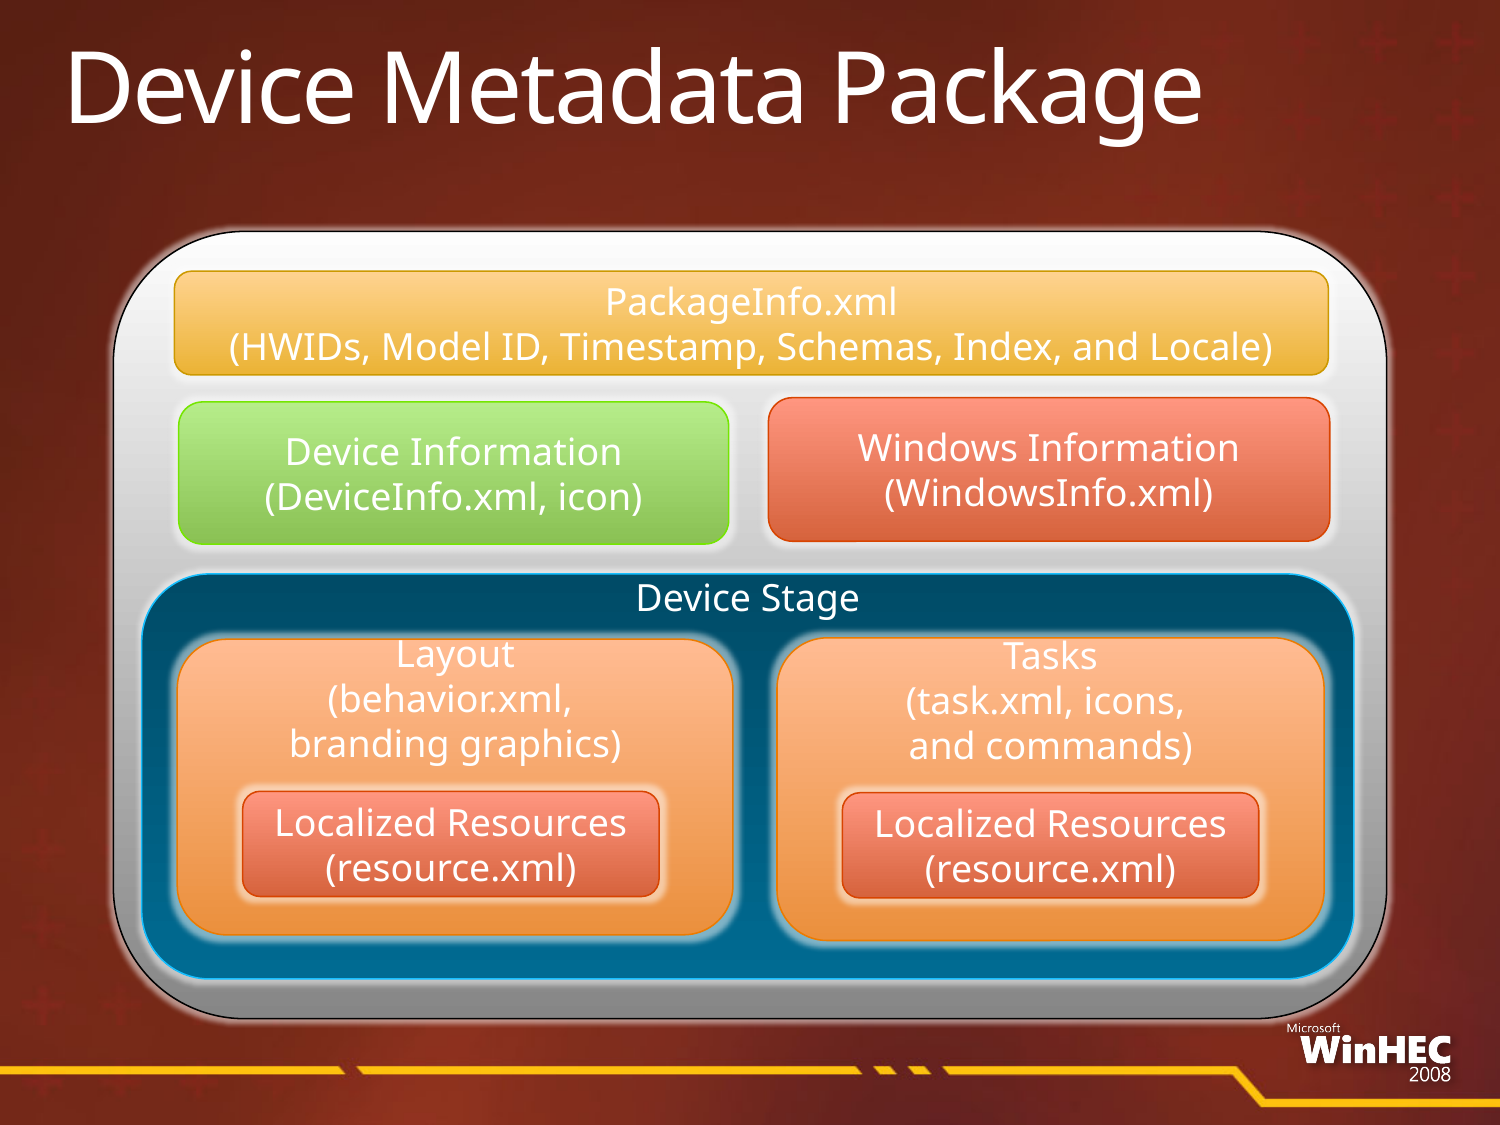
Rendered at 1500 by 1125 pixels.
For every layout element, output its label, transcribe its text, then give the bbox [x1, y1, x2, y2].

text_box PackageInfo.xml (HWIDs, Model ID, Timestamp, Schemas, Index, and Locale) [173, 270, 1330, 376]
text_box Layout (behavior.xml, branding graphics) [176, 638, 734, 936]
text_box Localized Resources (resource.xml) [841, 791, 1260, 899]
text_box Windows Information (WindowsInfo.xml) [767, 396, 1331, 543]
picture [0, 0, 1500, 1125]
text_box Device Stage [140, 573, 1355, 980]
text_box Device Information (DeviceInfo.xml, icon) [177, 401, 730, 545]
text_box [112, 230, 1388, 1020]
text_box Tasks (task.xml, icons, and commands) [776, 637, 1325, 942]
text_box Localized Resources (resource.xml) [241, 790, 660, 898]
title Device Metadata Package [62, 37, 1438, 147]
